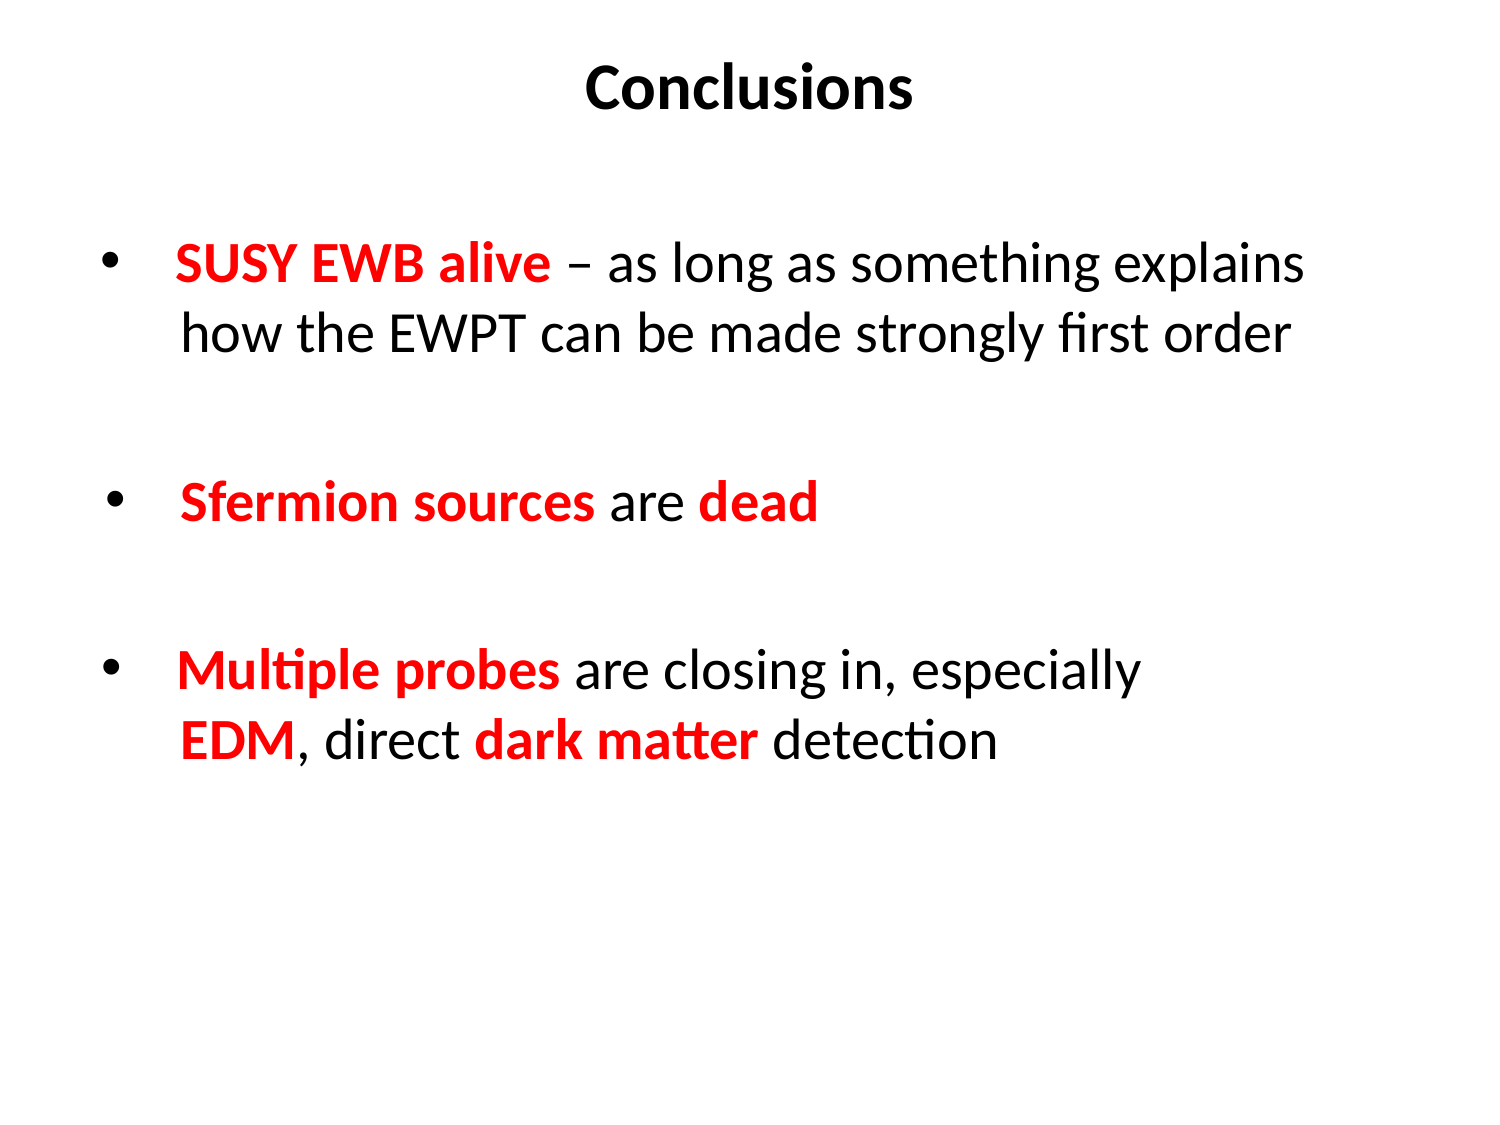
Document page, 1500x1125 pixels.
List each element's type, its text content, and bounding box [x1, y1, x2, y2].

text_box Multiple probes are closing in, especially EDM, direct dark matter detection [86, 623, 1170, 779]
text_box Conclusions [570, 35, 930, 131]
text_box SUSY EWB alive – as long as something explains how the EWPT can be made strongly first order [86, 217, 1334, 372]
text_box Sfermion sources are dead [90, 455, 835, 541]
